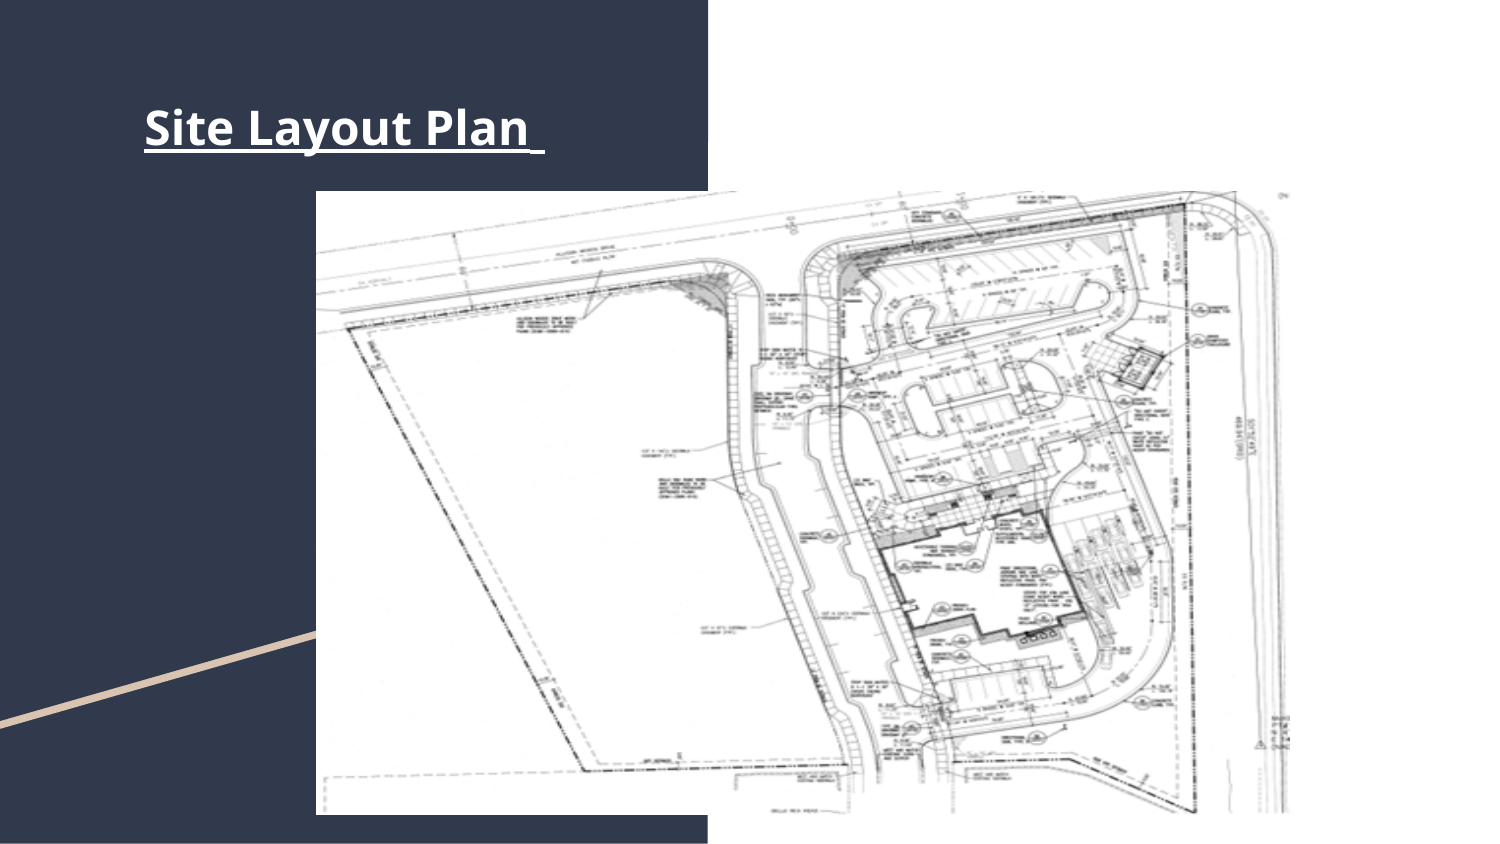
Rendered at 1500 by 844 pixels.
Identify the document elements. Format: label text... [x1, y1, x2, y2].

picture [315, 191, 1290, 816]
list Site Layout Plan [0, 61, 1000, 159]
